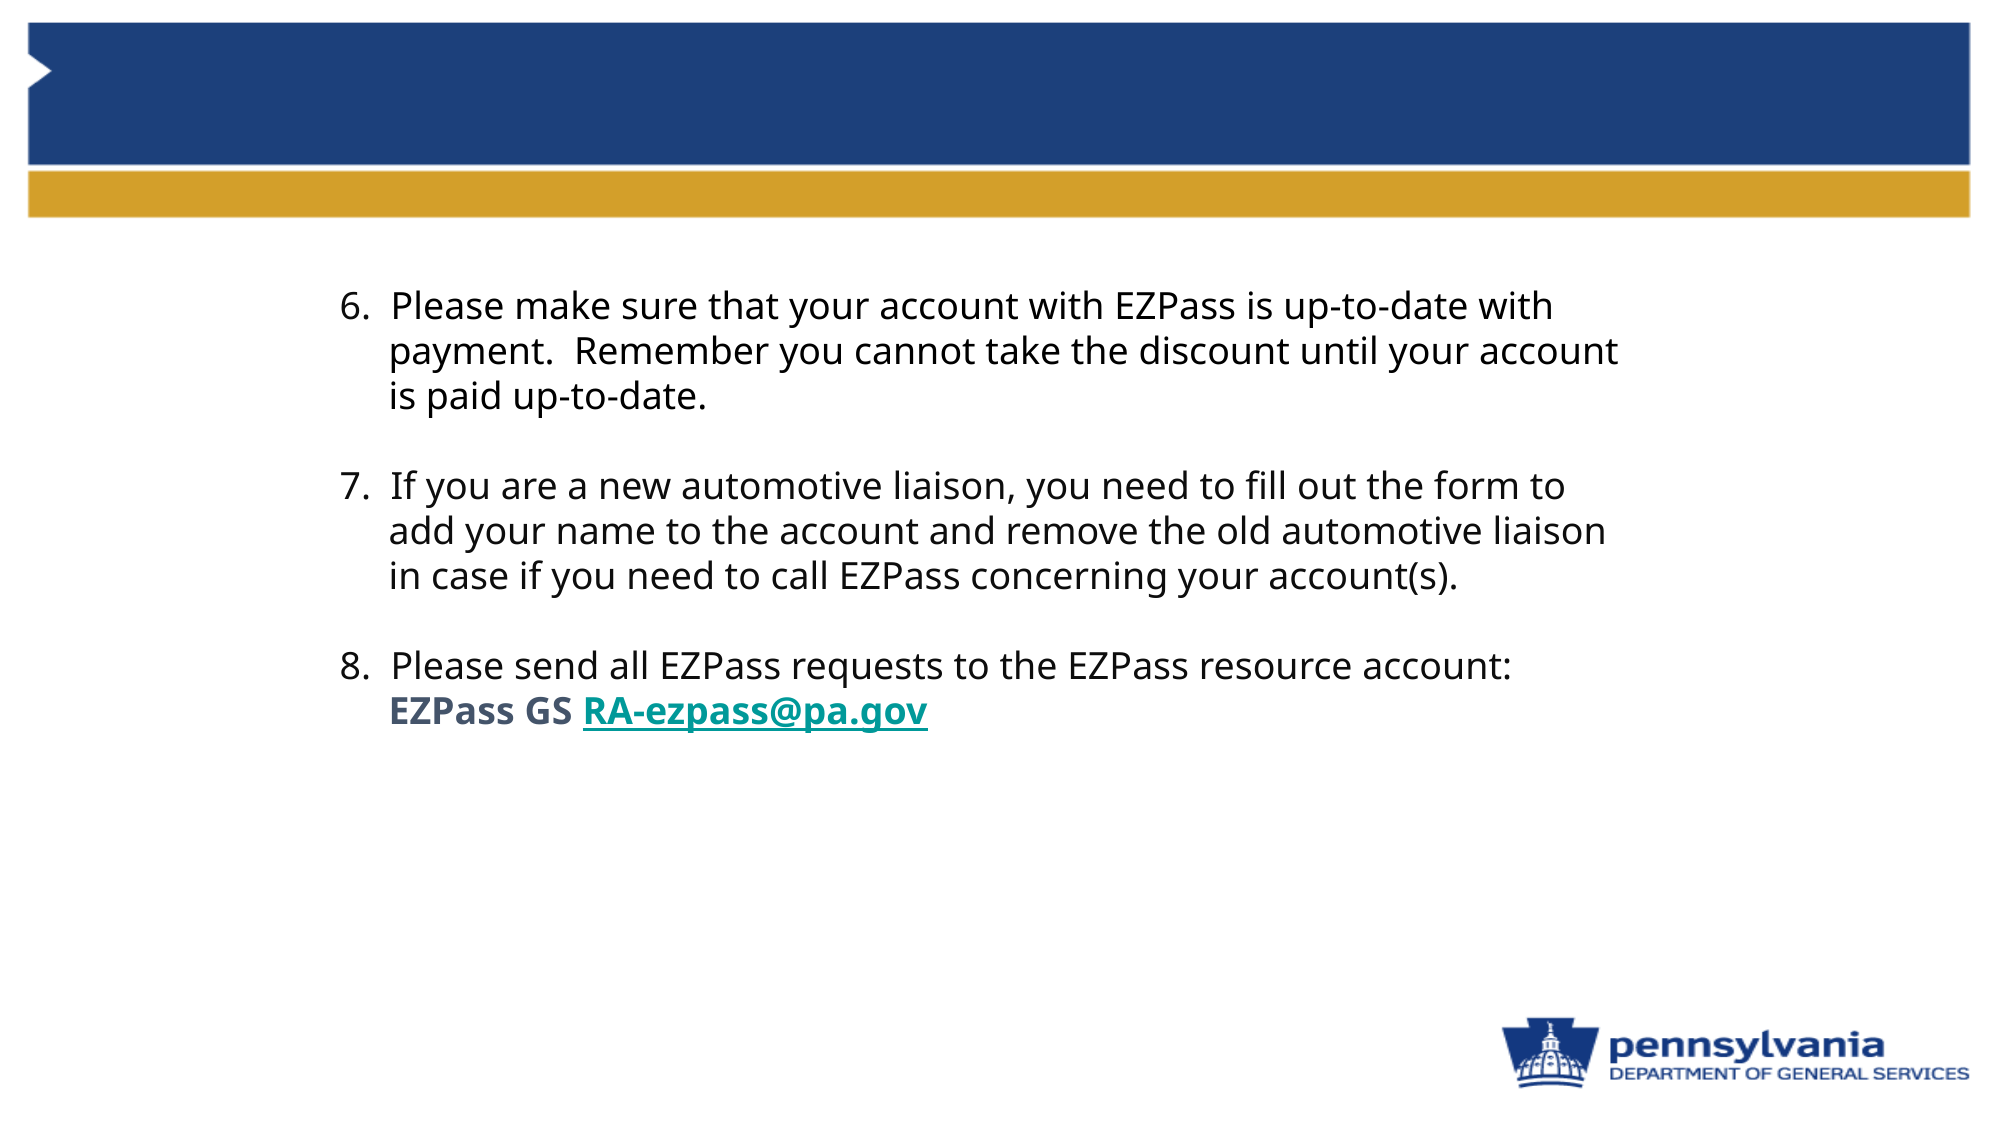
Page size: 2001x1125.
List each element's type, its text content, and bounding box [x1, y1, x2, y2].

text_box 6. Please make sure that your account with EZPass is up-to-date with payment. Remember you cannot take the discount until your account is paid up-to-date. 7. If you are a new automotive liaison, you need to fill out the form to add your name to the account and remove the old automotive liaison in case if you need to call EZPass concerning your account(s). 8. Please send all EZPass requests to the EZPass resource account: EZPass GS RA-ezpass@pa.gov [324, 274, 1675, 791]
